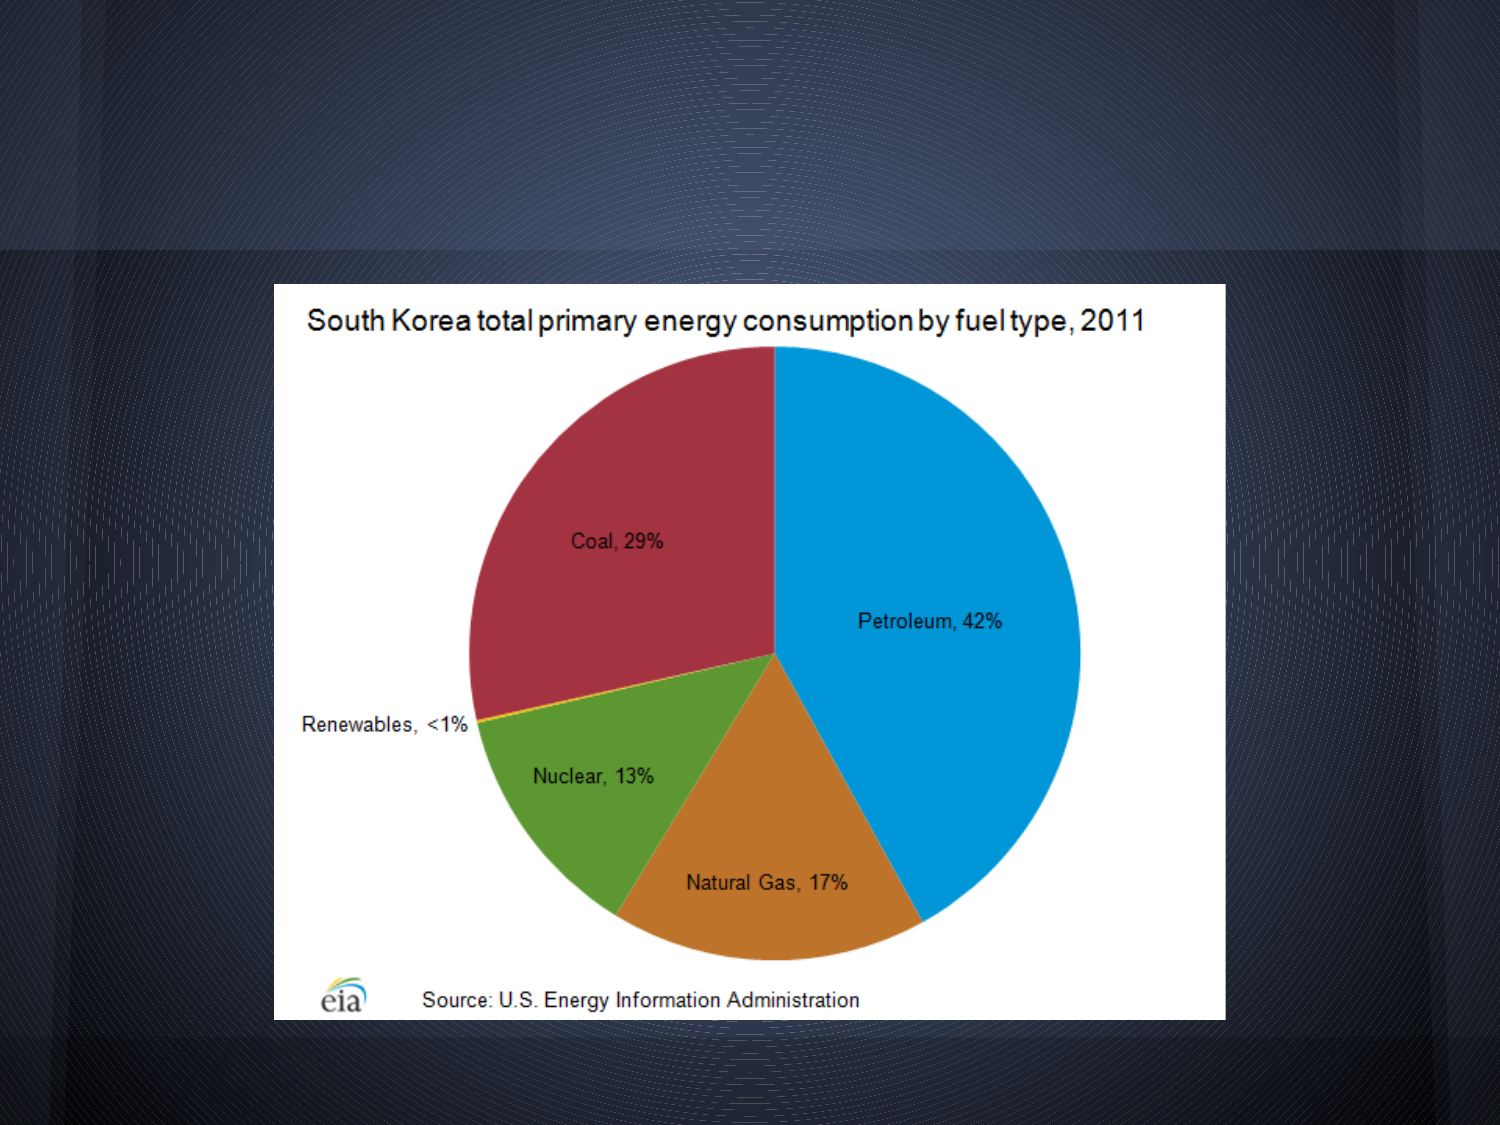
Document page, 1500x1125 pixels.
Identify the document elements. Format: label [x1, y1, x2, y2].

text_box [274, 284, 1226, 1020]
